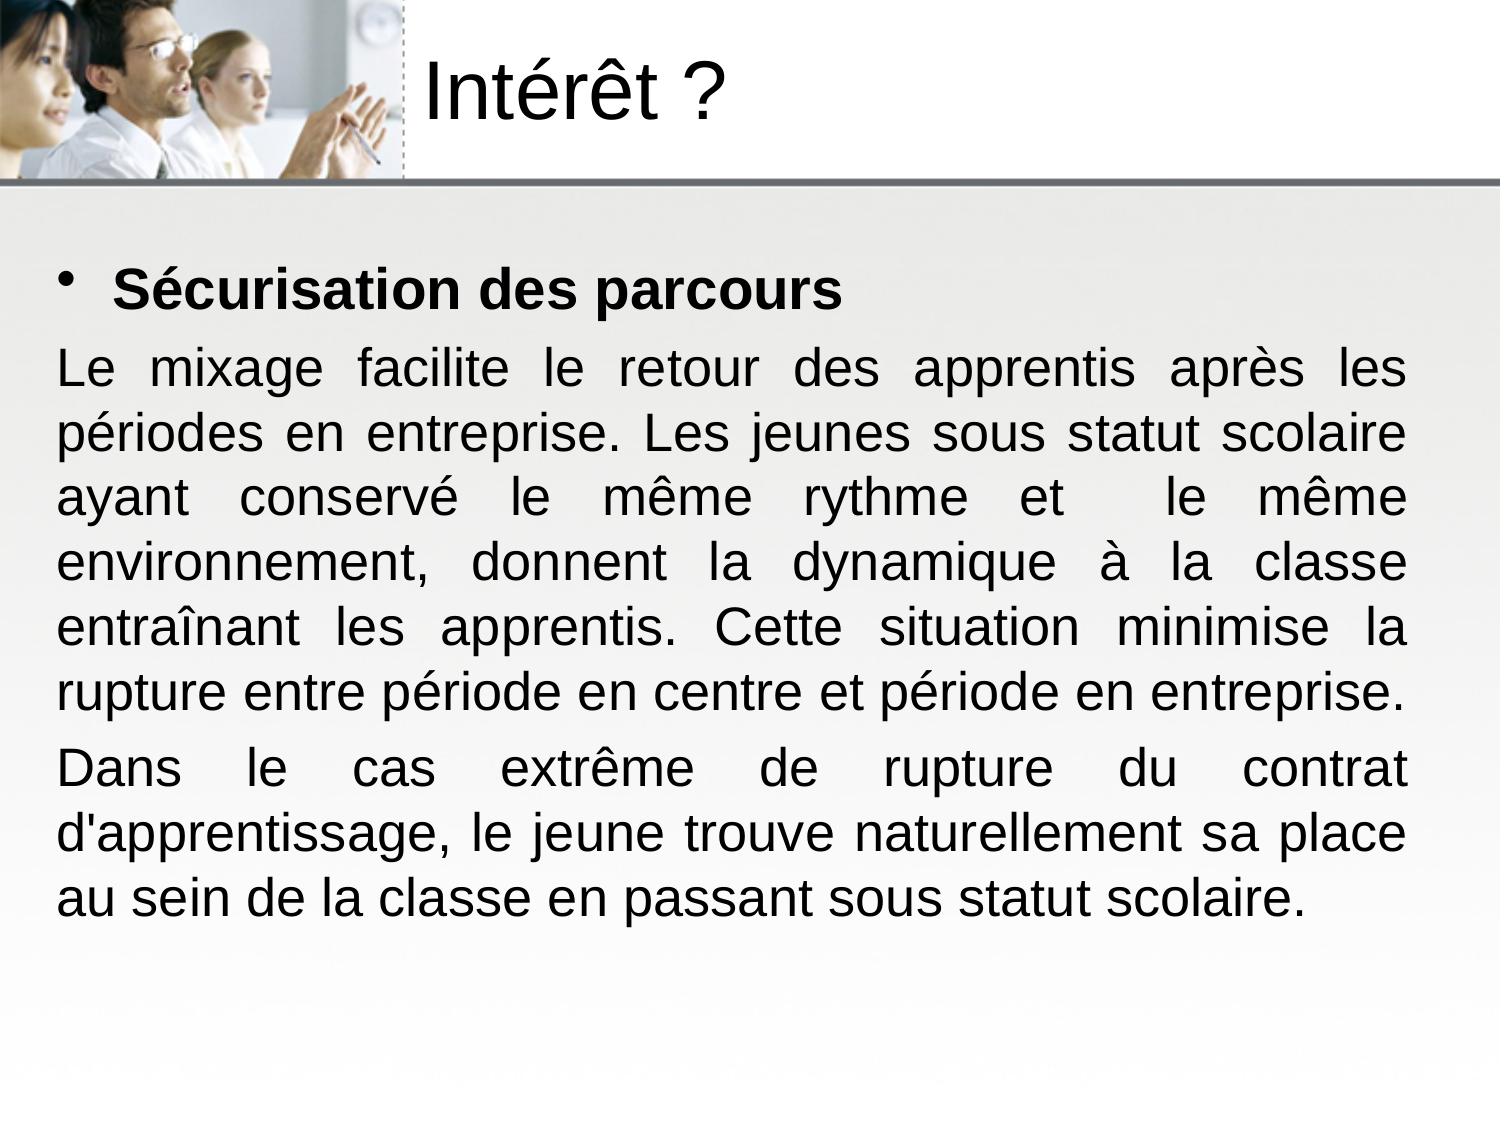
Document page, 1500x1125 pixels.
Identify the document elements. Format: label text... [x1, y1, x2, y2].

picture [0, 0, 1500, 1125]
title Intérêt ? [407, 0, 1500, 173]
list Sécurisation des parcours Le mixage facilite le retour des apprentis après les périodes en entreprise. Les jeunes sous statut scolaire ayant conservé le même rythme et le même environnement, donnent la dynamique à la classe entraînant les apprentis. Cette situation minimise la rupture entre période en centre et période en entreprise. Dans le cas extrême de rupture du contrat d'apprentissage, le jeune trouve naturellement sa place au sein de la classe en passant sous statut scolaire. [41, 243, 1425, 1011]
